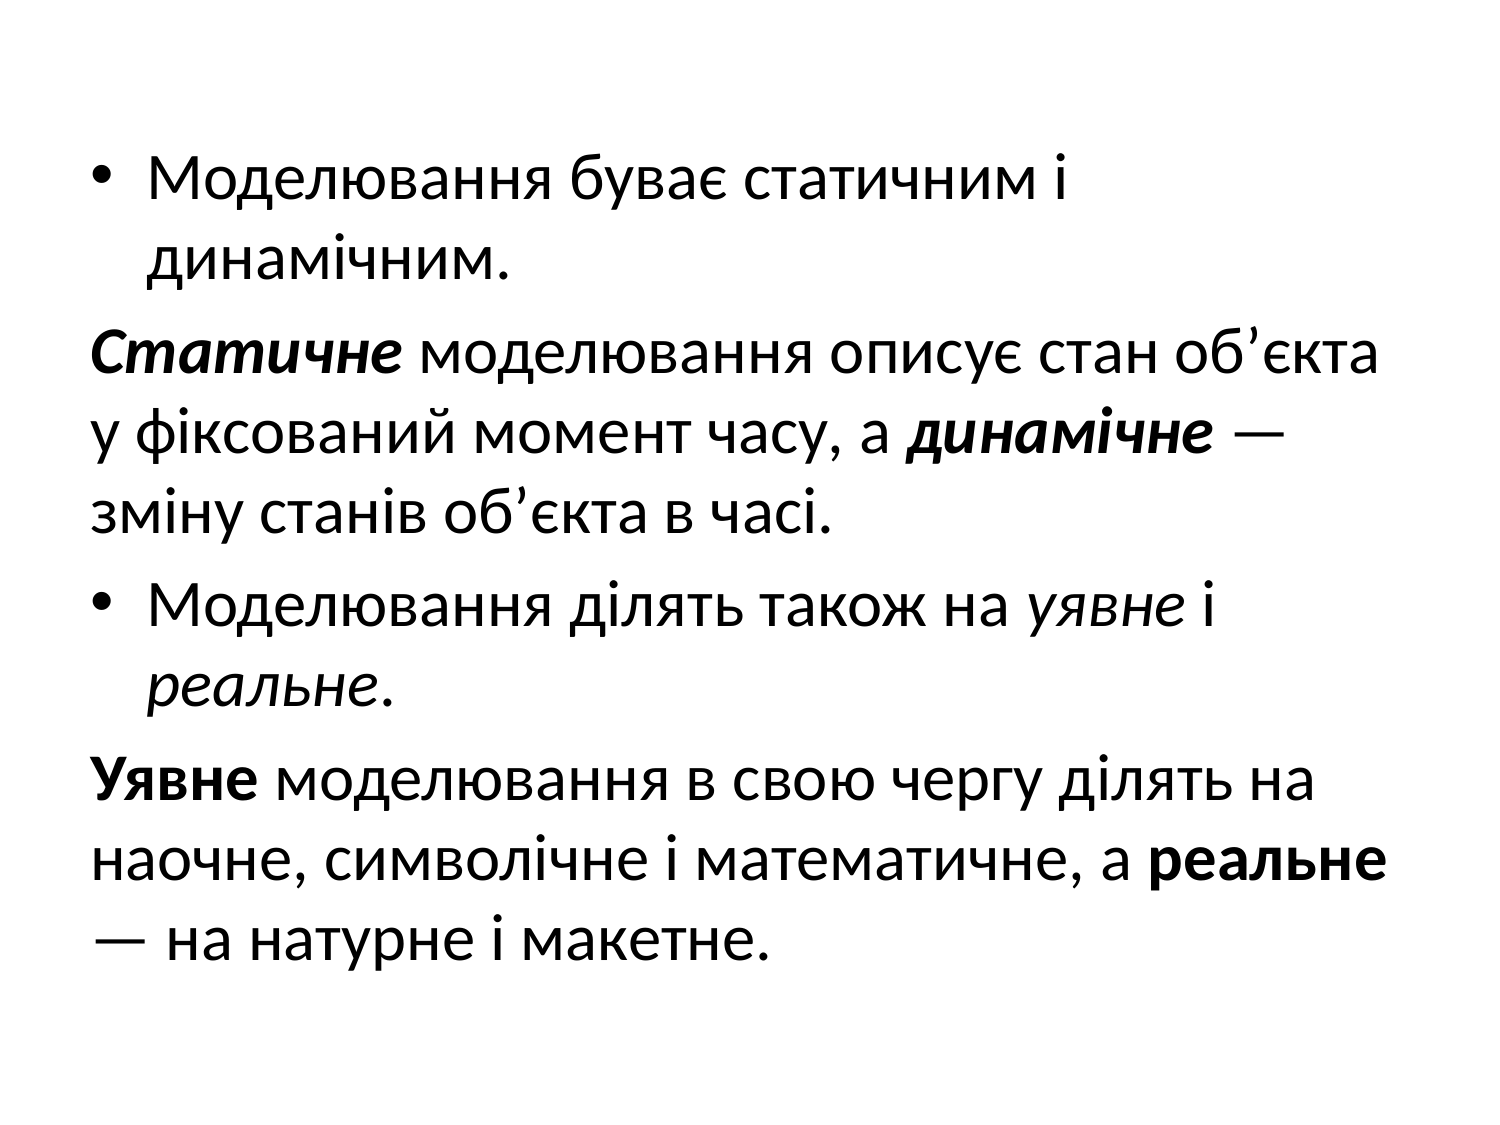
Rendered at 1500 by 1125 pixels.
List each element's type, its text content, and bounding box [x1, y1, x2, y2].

list Моделювання буває статичним i динамiчним. Статичне моделювання описує стан об’єкта у фiксований момент часу, а динамiчне — змiну станiв об’єкта в часi. Моделювання дiлять також на уявне i реальне. Уявне моделювання в свою чергу дiлять на наочне, символiчне i математичне, а реальне — на натурне i макетне. [75, 125, 1425, 1005]
